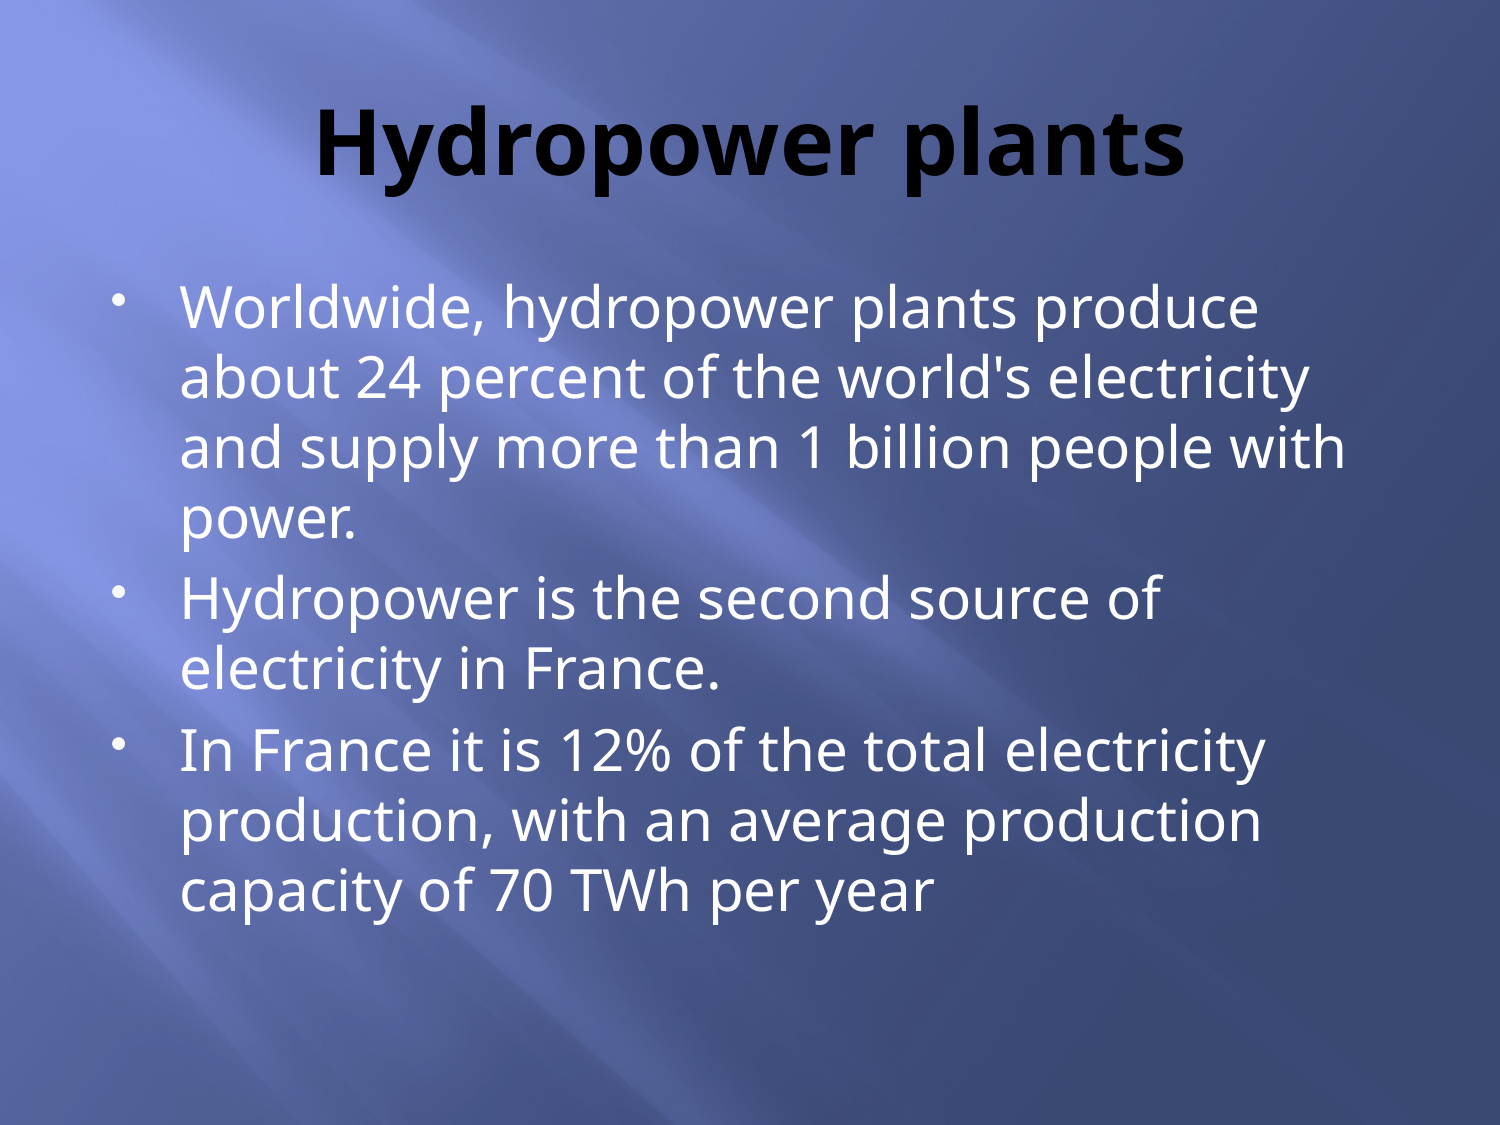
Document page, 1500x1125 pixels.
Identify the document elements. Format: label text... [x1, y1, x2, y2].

list Worldwide, hydropower plants produce about 24 percent of the world's electricity and supply more than 1 billion people with power. Hydropower is the second source of electricity in France. In France it is 12% of the total electricity production, with an average production capacity of 70 TWh per year [75, 262, 1425, 1035]
title Hydropower plants [75, 45, 1425, 233]
